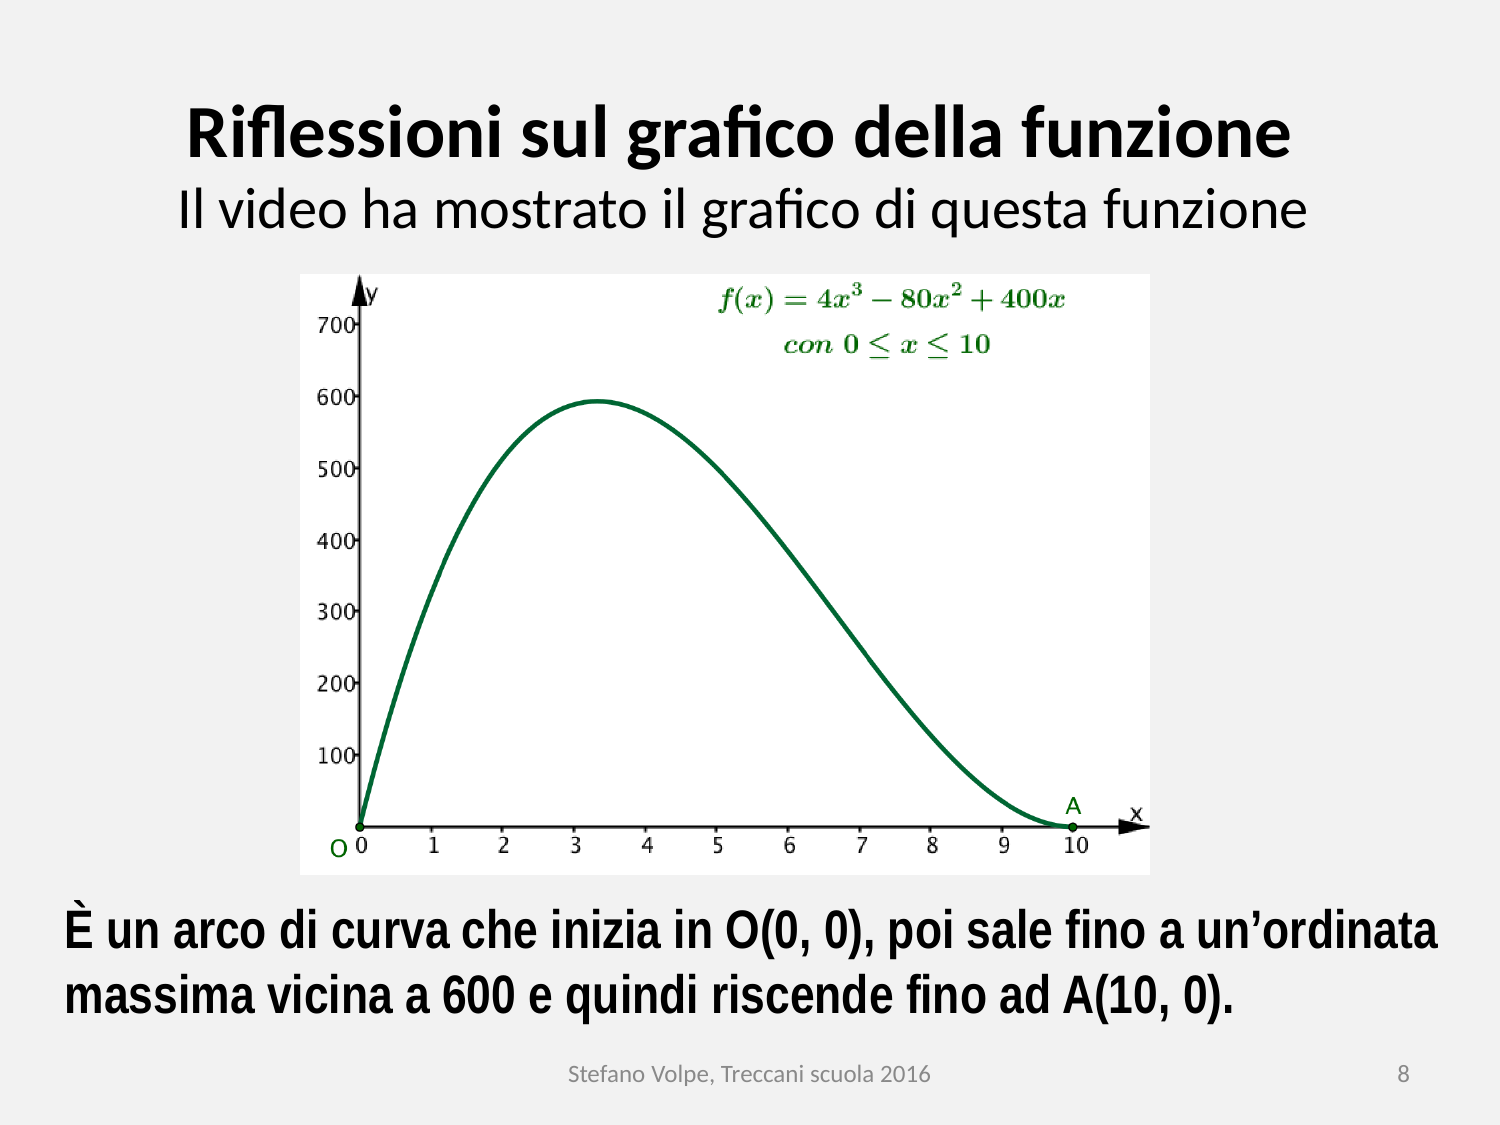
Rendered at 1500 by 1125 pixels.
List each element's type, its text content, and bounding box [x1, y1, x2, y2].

text_box Il video ha mostrato il grafico di questa funzione [162, 162, 1350, 248]
text_box Riflessioni sul grafico della funzione [172, 74, 1326, 162]
footer Stefano Volpe, Treccani scuola 2016 [512, 1042, 988, 1103]
picture [299, 274, 1151, 876]
slide_number 8 [1074, 1042, 1425, 1103]
text_box È un arco di curva che inizia in O(0, 0), poi sale fino a un’ordinata massima vicina a 600 e quindi riscende fino ad A(10, 0). [49, 887, 1463, 1033]
